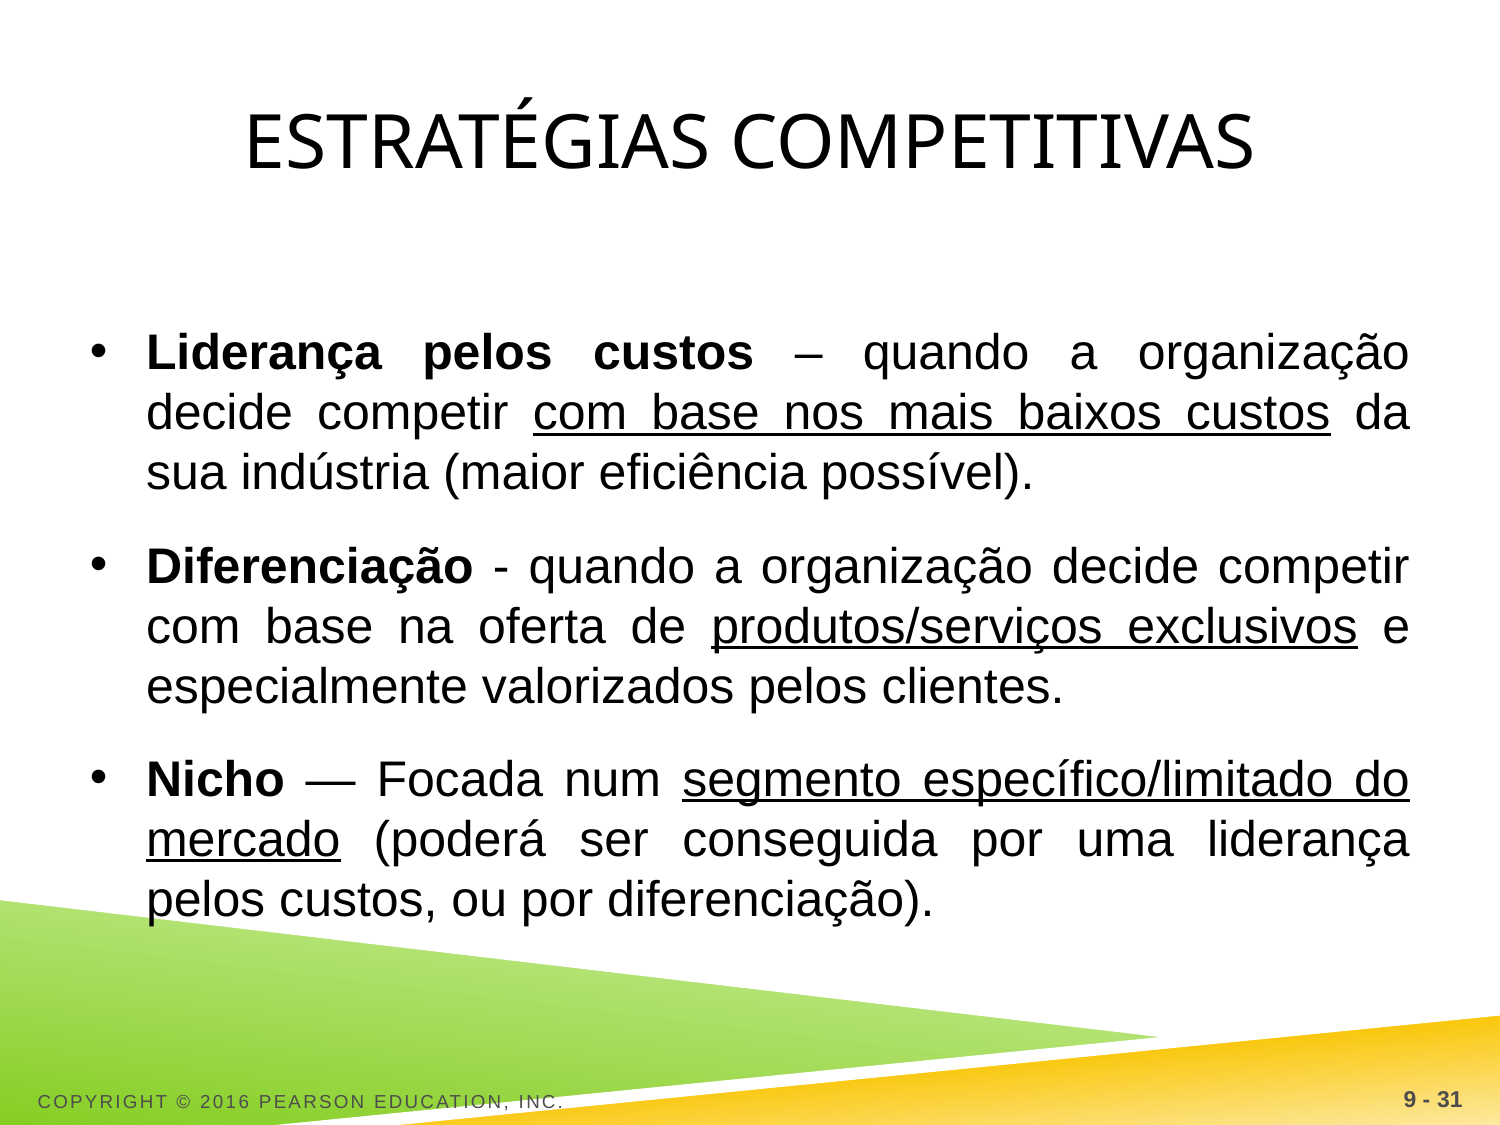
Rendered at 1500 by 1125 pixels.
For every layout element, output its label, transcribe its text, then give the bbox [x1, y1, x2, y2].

footer Copyright © 2016 Pearson Education, Inc. [37, 1052, 663, 1113]
slide_number 9 - 31 [1387, 1052, 1463, 1113]
text_box Liderança pelos custos – quando a organização decide competir com base nos mais baixos custos da sua indústria (maior eficiência possível). Diferenciação - quando a organização decide competir com base na oferta de produtos/serviços exclusivos e especialmente valorizados pelos clientes. Nicho — Focada num segmento específico/limitado do mercado (poderá ser conseguida por uma liderança pelos custos, ou por diferenciação). [74, 312, 1425, 1005]
title Estratégias competitivas [112, 45, 1388, 233]
